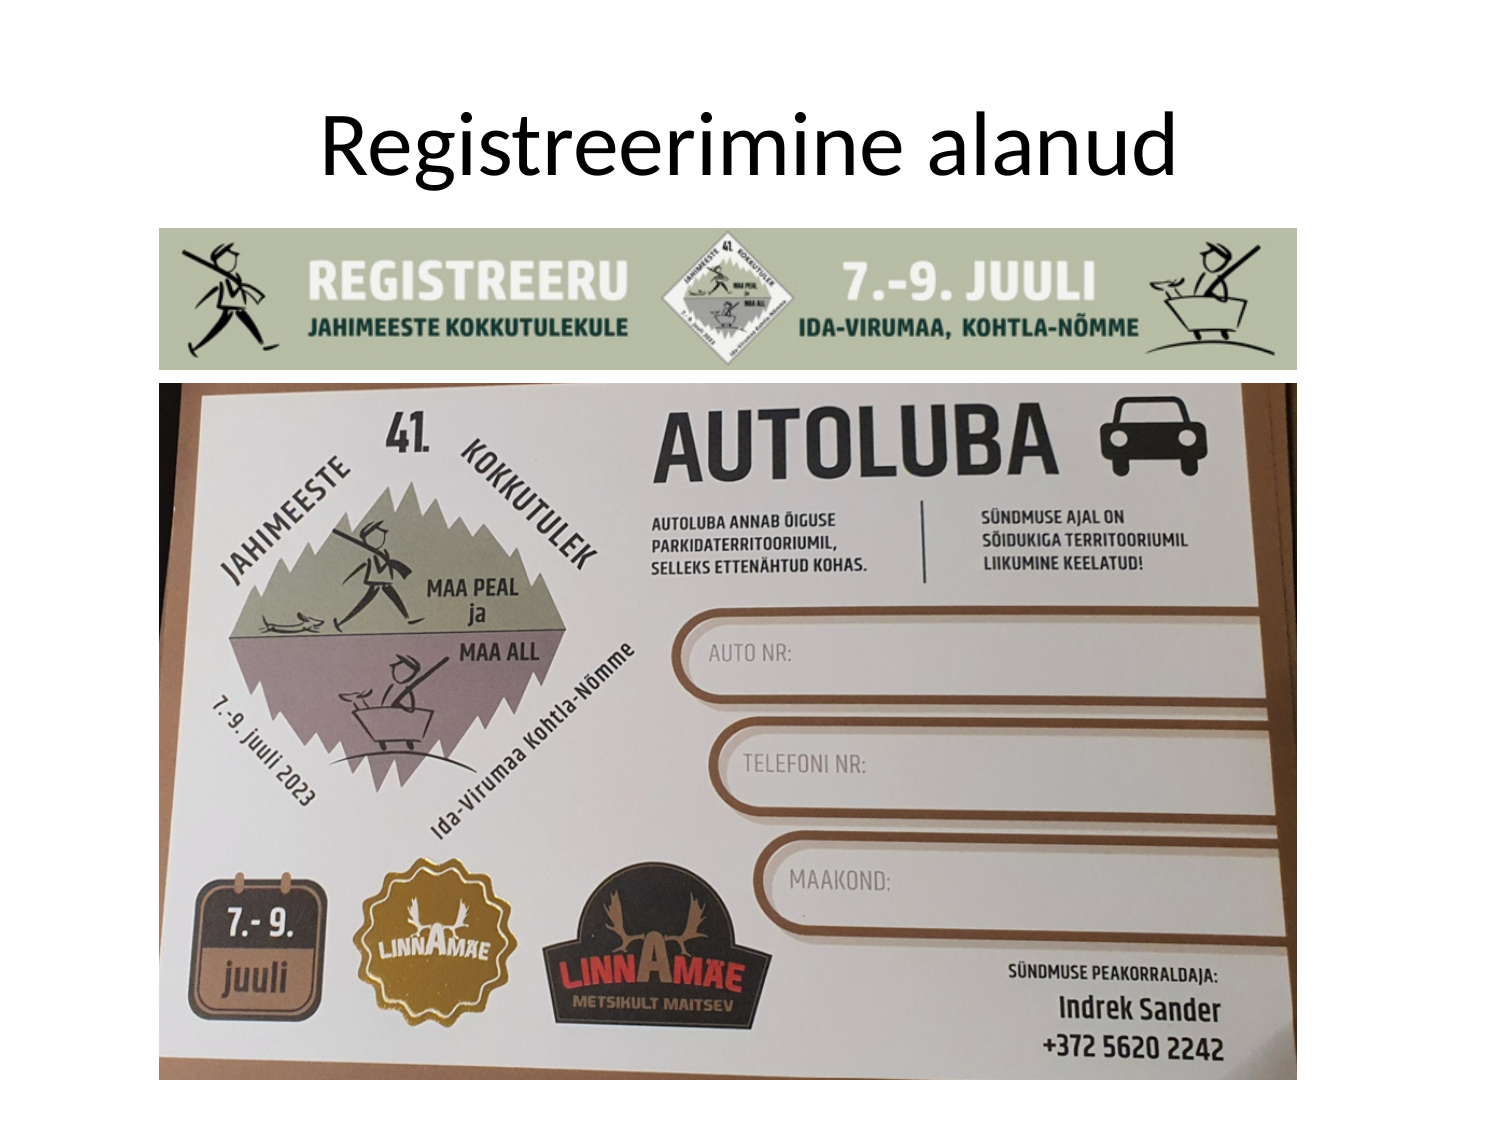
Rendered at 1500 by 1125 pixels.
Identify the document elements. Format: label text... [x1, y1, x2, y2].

picture [159, 383, 1298, 1081]
title Registreerimine alanud [75, 45, 1425, 233]
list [159, 228, 1298, 370]
